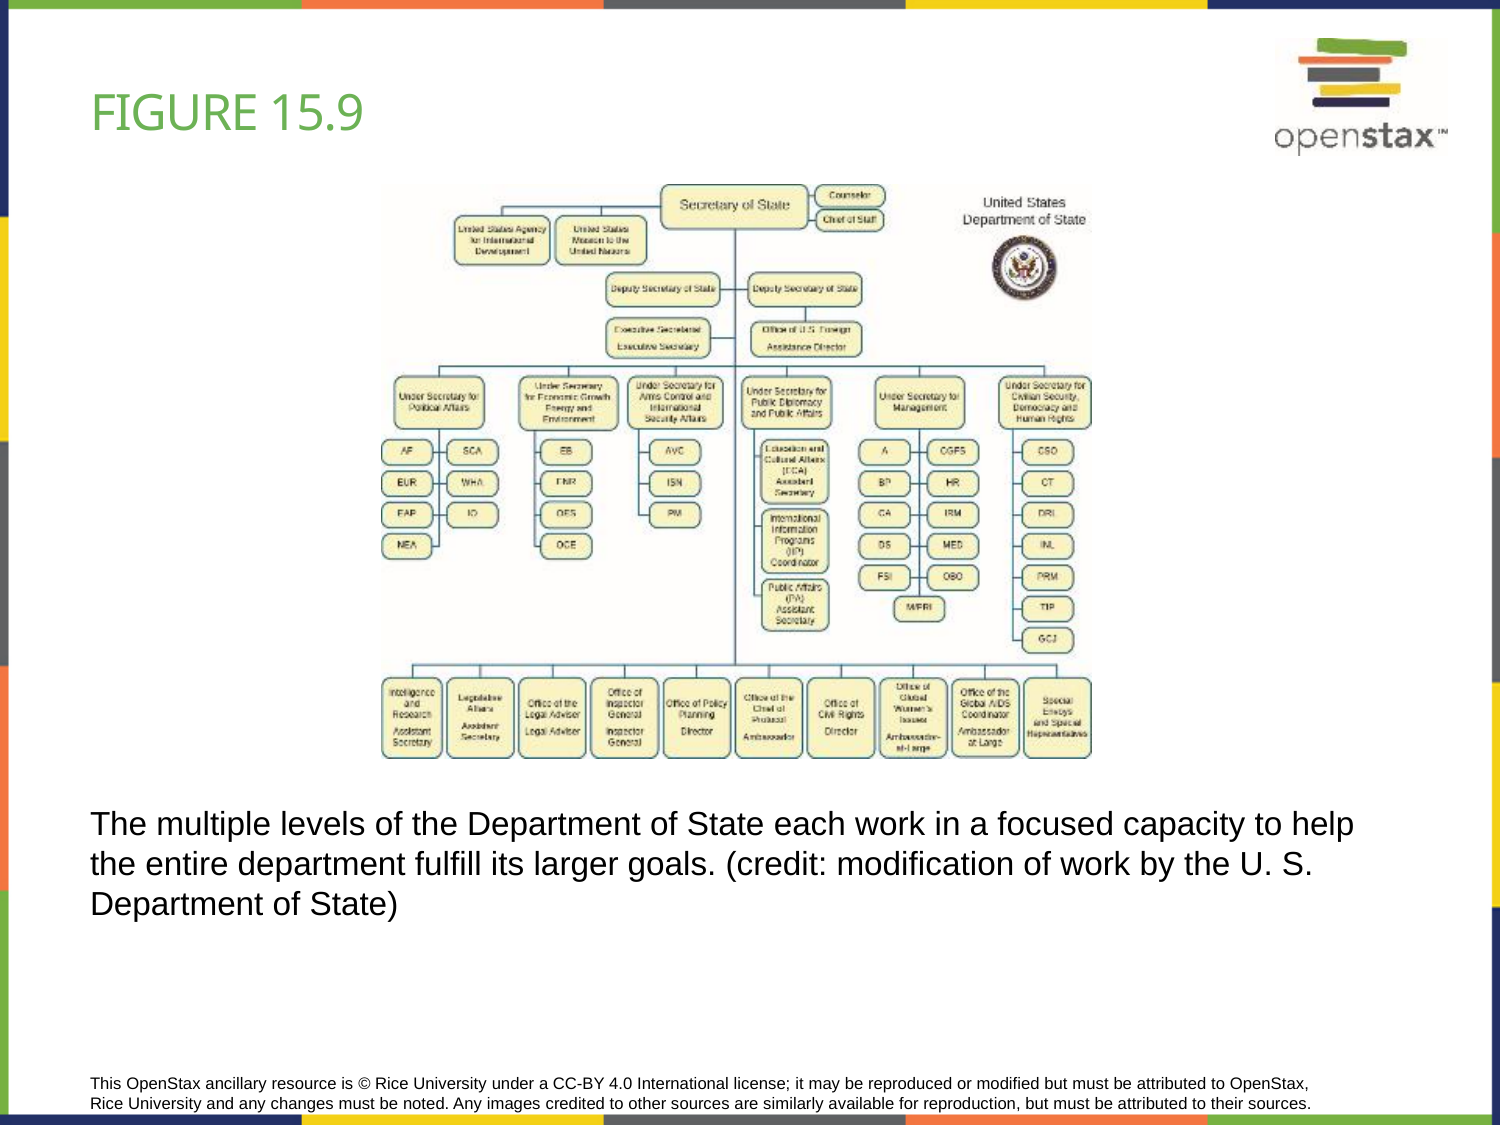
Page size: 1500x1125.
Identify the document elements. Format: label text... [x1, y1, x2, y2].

list The multiple levels of the Department of State each work in a focused capacity to help the entire department fulfill its larger goals. (credit: modification of work by the U. S. Department of State) [75, 794, 1398, 986]
title Figure 15.9 [75, 39, 1274, 148]
picture [0, 0, 1500, 1125]
footer This OpenStax ancillary resource is © Rice University under a CC-BY 4.0 International license; it may be reproduced or modified but must be attributed to OpenStax, Rice University and any changes must be noted. Any images credited to other sources are similarly available for reproduction, but must be attributed to their sources. [75, 1065, 1353, 1112]
